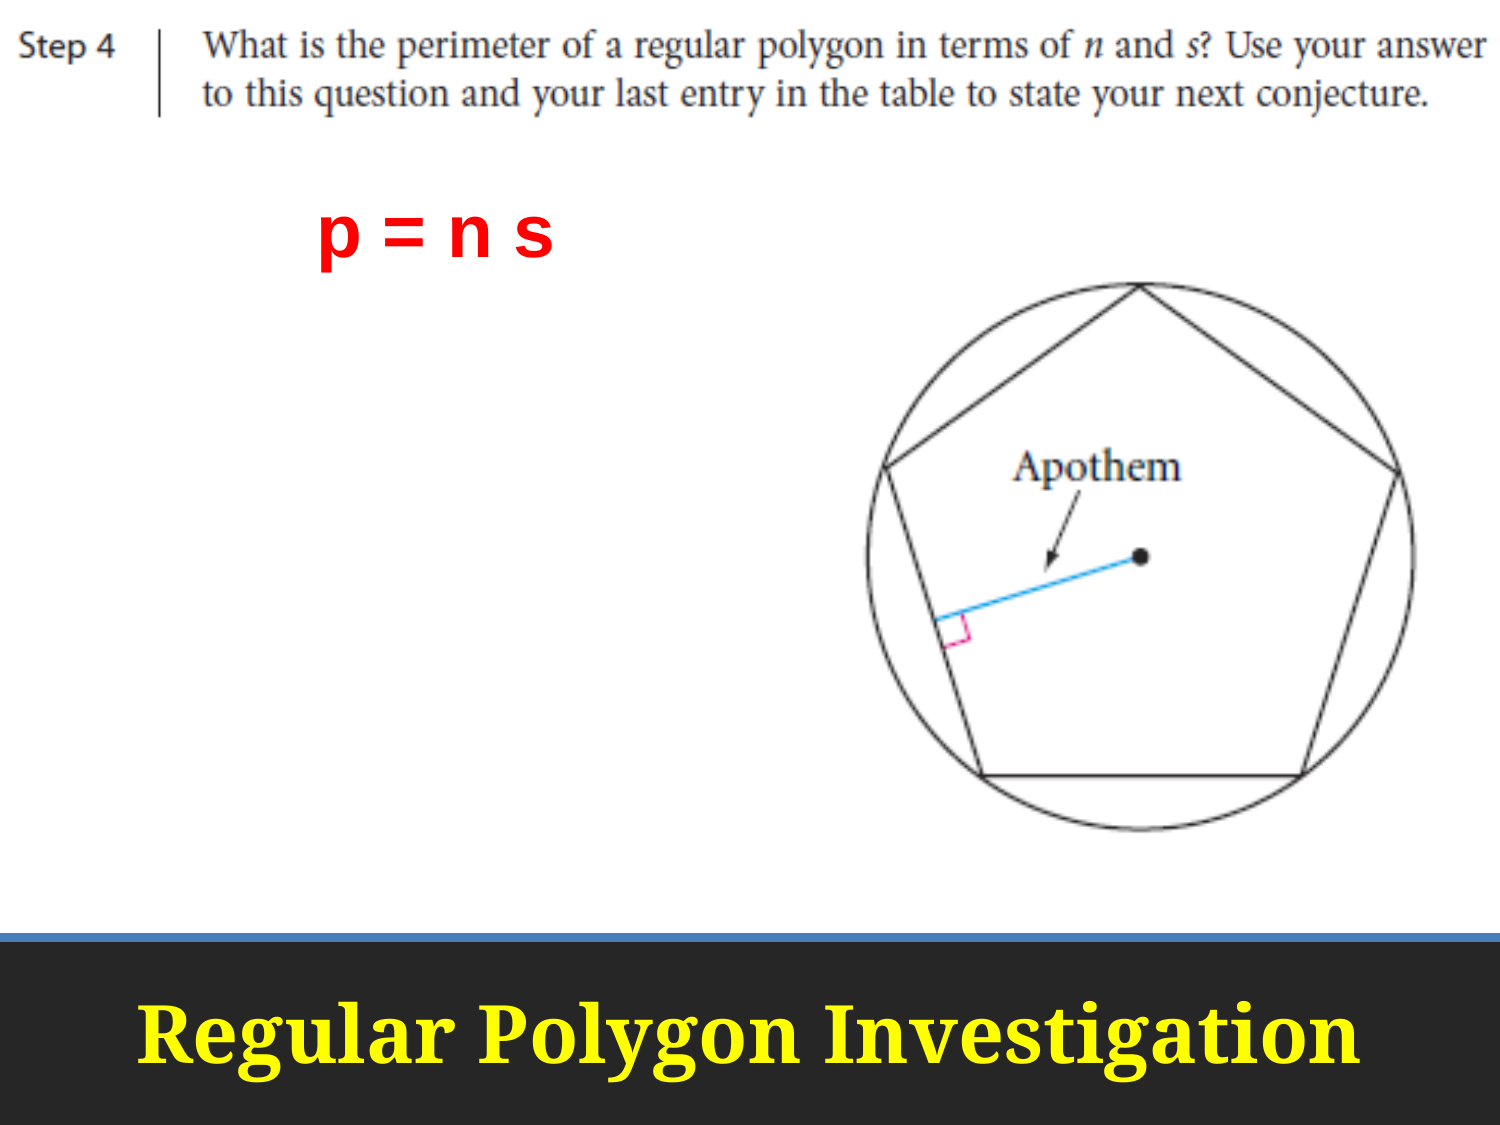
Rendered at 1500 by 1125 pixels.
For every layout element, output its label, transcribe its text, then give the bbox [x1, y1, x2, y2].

picture [0, 0, 1500, 142]
text_box p = n s [301, 174, 571, 280]
picture [837, 262, 1430, 879]
title Regular Polygon Investigation [37, 937, 1463, 1125]
